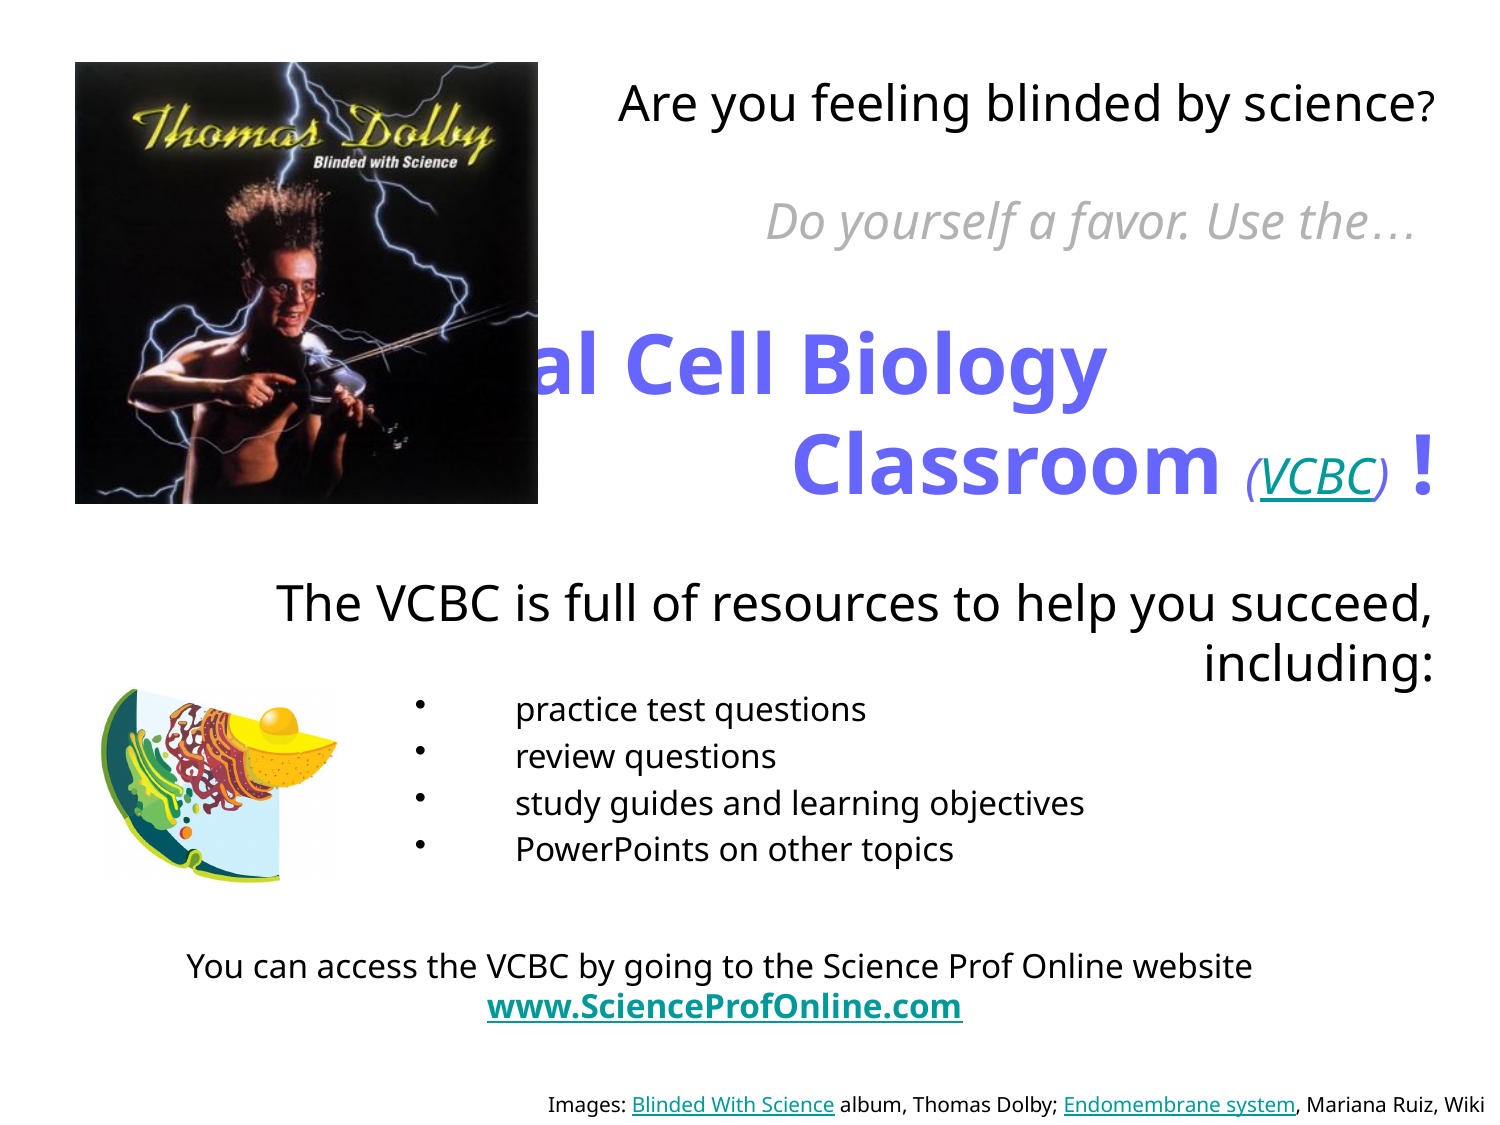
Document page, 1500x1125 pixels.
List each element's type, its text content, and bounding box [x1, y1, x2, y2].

text_box You can access the VCBC by going to the Science Prof Online website www.ScienceProfOnline.com [0, 937, 1450, 1038]
picture [99, 687, 338, 883]
text_box Images: Blinded With Science album, Thomas Dolby; Endomembrane system, Mariana Ruiz, Wiki [362, 1084, 1500, 1125]
title Are you feeling blinded by science? Do yourself a favor. Use the… Virtual Cell Biology Classroom (VCBC) ! The VCBC is full of resources to help you succeed, including: [50, 62, 1450, 700]
picture [74, 62, 538, 505]
subtitle practice test questions review questions study guides and learning objectives PowerPoints on other topics [399, 680, 1413, 937]
